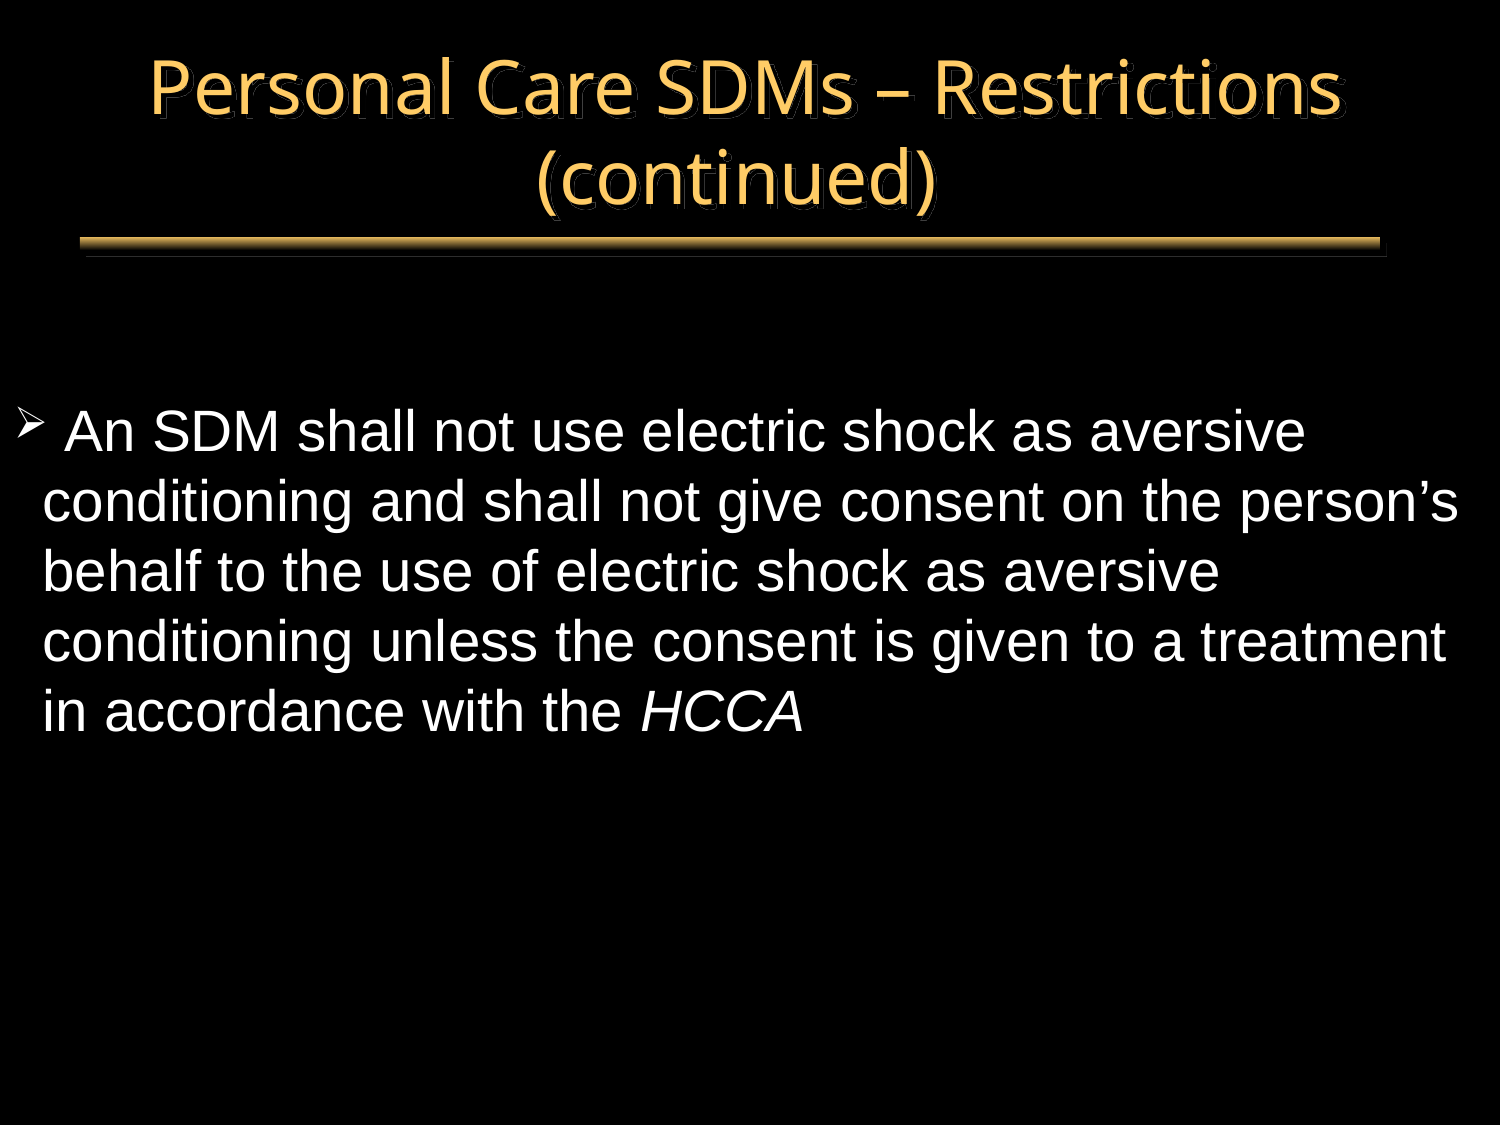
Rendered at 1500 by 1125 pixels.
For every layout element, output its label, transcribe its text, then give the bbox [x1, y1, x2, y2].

text_box An SDM shall not use electric shock as aversive conditioning and shall not give consent on the person’s behalf to the use of electric shock as aversive conditioning unless the consent is given to a treatment in accordance with the HCCA [13, 299, 1463, 946]
title Personal Care SDMs – Restrictions (continued) [15, 39, 1478, 150]
text_box [79, 237, 1380, 250]
